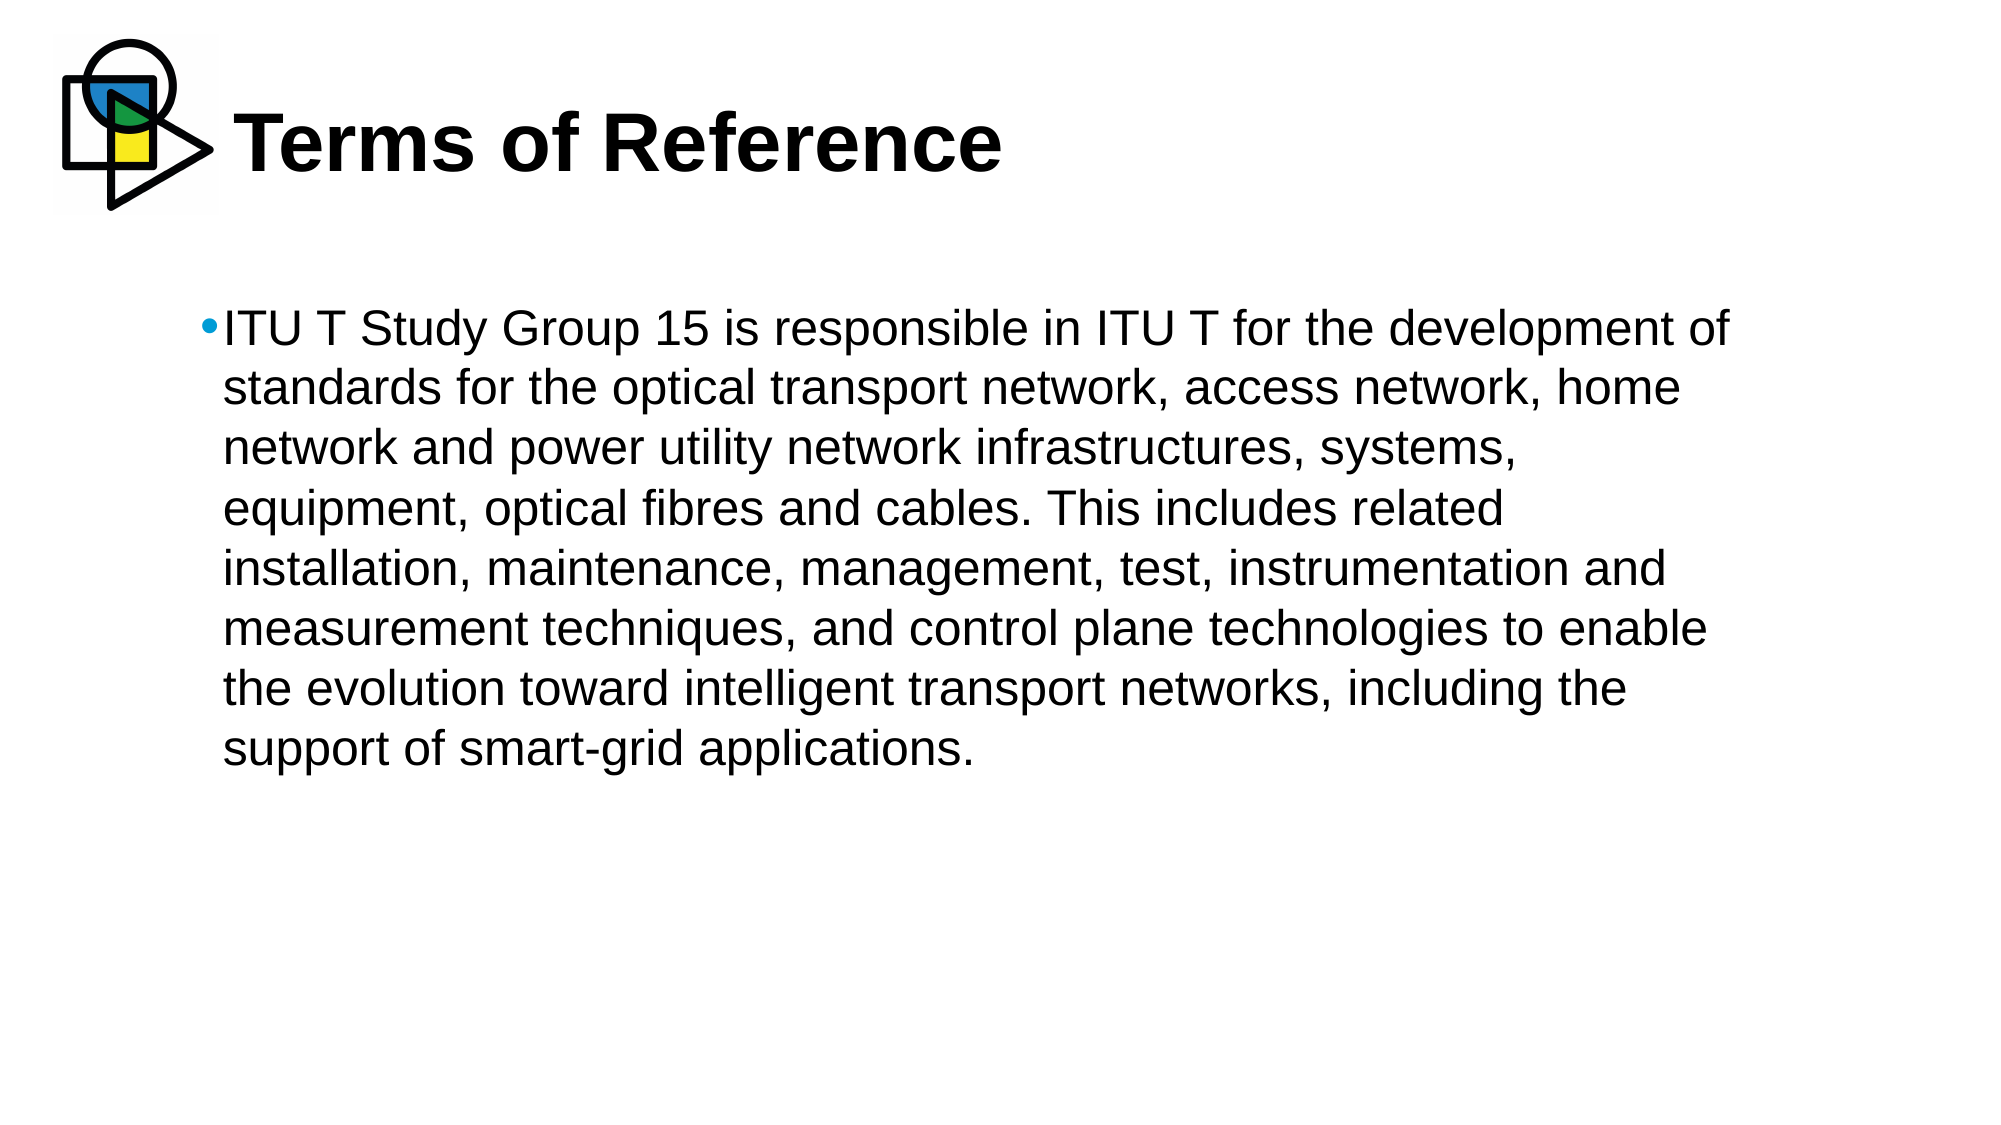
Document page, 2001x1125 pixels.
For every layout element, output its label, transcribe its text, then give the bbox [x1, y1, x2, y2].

title Terms of Reference [219, 92, 1700, 215]
list ITU T Study Group 15 is responsible in ITU T for the development of standards for the optical transport network, access network, home network and power utility network infrastructures, systems, equipment, optical fibres and cables. This includes related installation, maintenance, management, test, instrumentation and measurement techniques, and control plane technologies to enable the evolution toward intelligent transport networks, including the support of smart-grid applications. [170, 287, 1748, 1002]
picture [53, 34, 219, 215]
